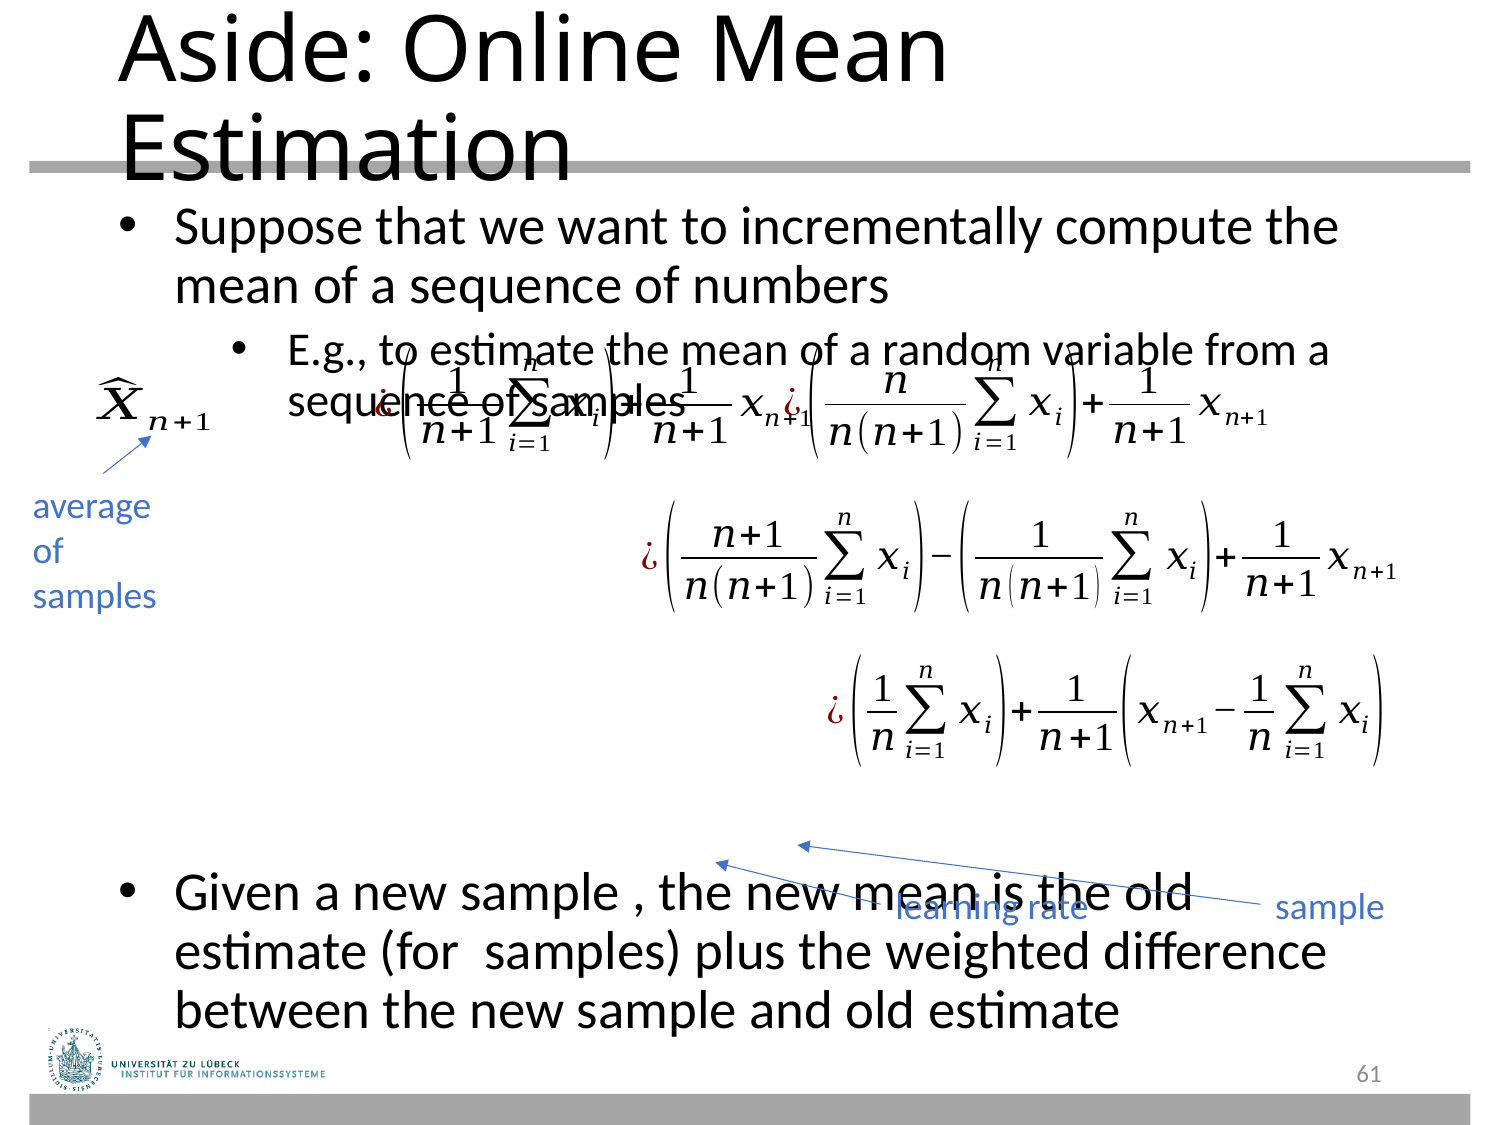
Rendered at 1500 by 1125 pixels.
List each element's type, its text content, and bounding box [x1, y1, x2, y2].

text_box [715, 862, 797, 905]
slide_number 61 [1059, 1042, 1397, 1103]
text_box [103, 435, 152, 474]
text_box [797, 844, 1216, 905]
text_box learning rate [880, 905, 1104, 935]
title Aside: Online Mean Estimation [103, 42, 1397, 161]
